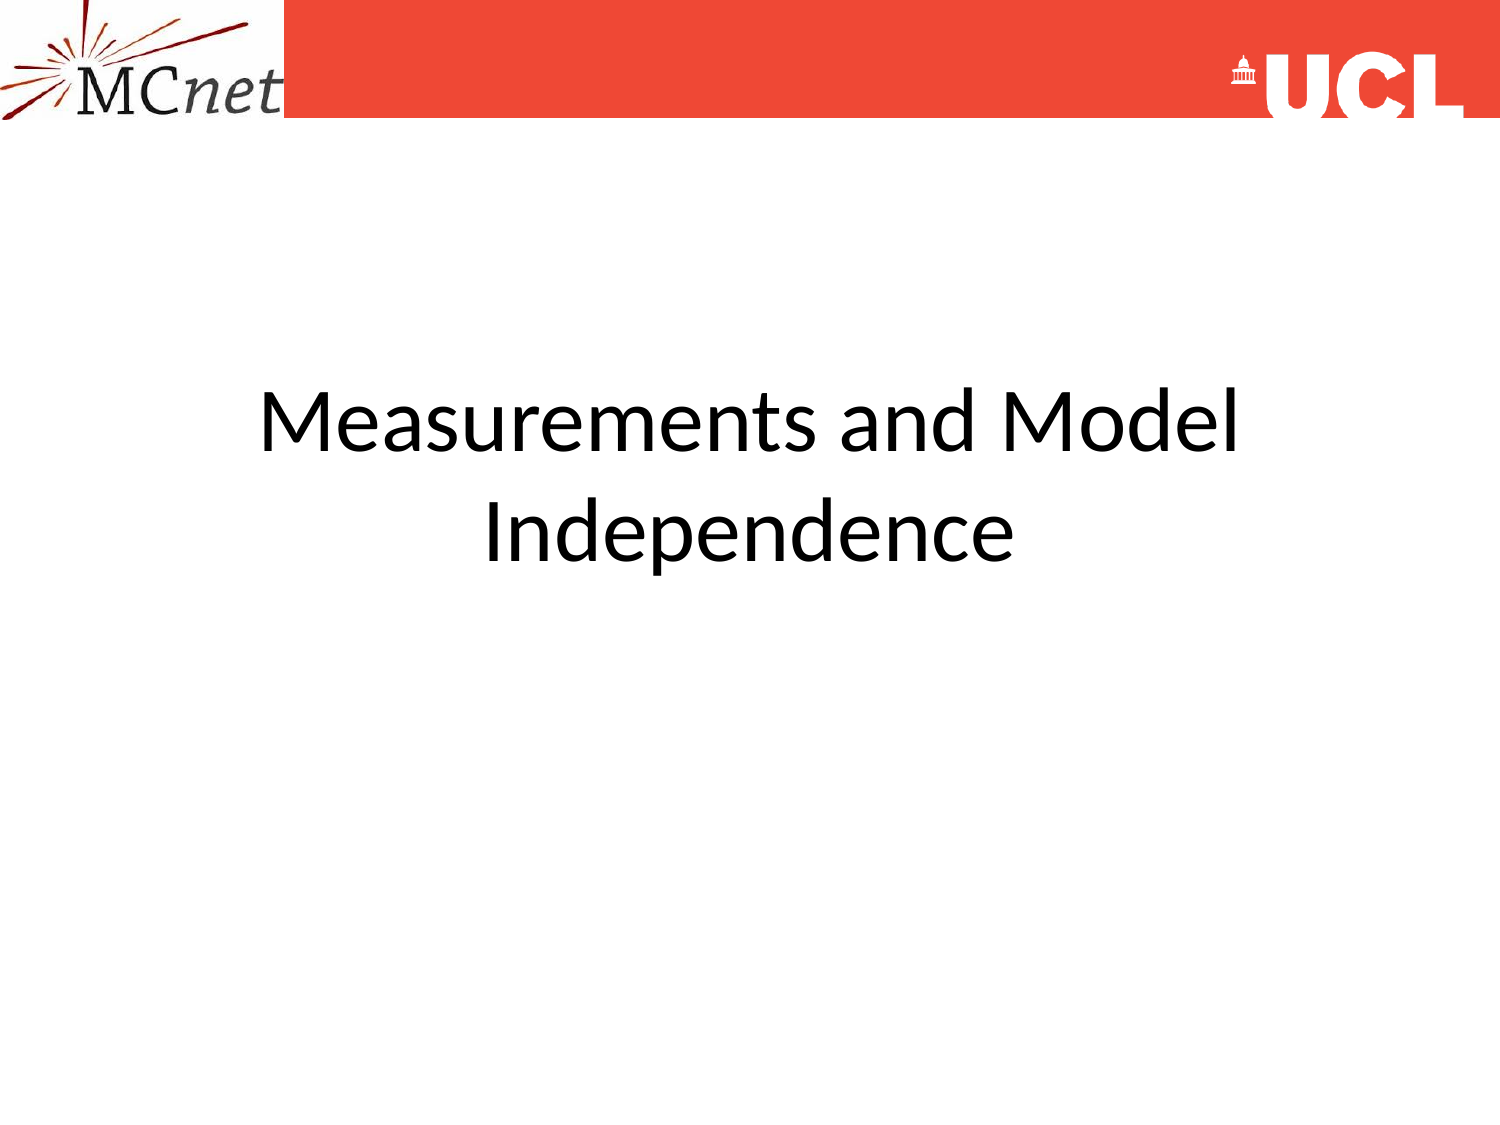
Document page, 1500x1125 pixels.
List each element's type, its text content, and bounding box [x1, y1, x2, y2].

picture [0, 0, 284, 120]
title Measurements and Model Independence [112, 349, 1388, 591]
